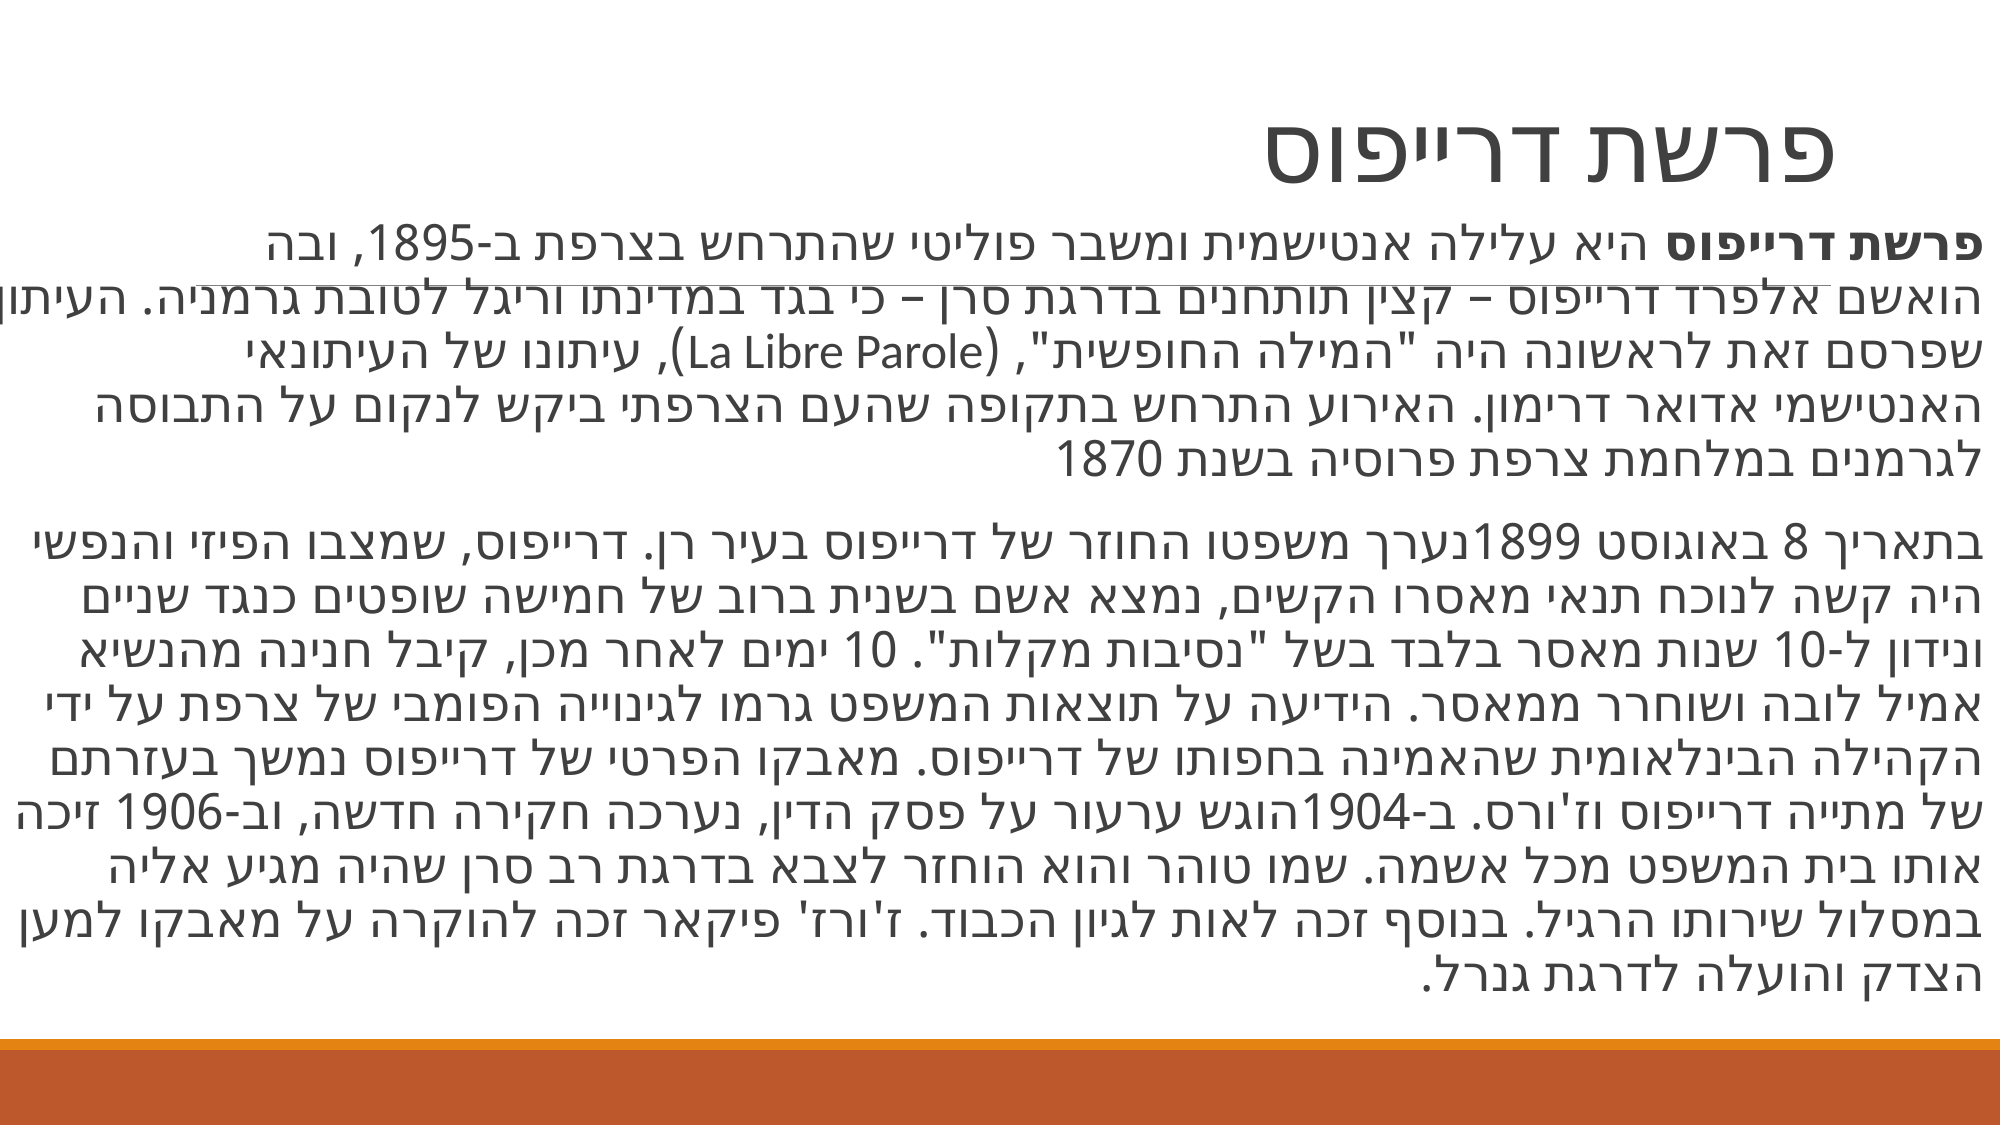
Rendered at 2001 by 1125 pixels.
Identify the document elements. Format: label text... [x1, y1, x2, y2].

title פרשת דרייפוס [204, 88, 1855, 210]
list פרשת דרייפוס היא עלילה אנטישמית ומשבר פוליטי שהתרחש בצרפת ב-1895, ובה הואשם אלפרד דרייפוס – קצין תותחנים בדרגת סרן – כי בגד במדינתו וריגל לטובת גרמניה. העיתון שפרסם זאת לראשונה היה "המילה החופשית", (La Libre Parole), עיתונו של העיתונאי האנטישמי אדואר דרימון. האירוע התרחש בתקופה שהעם הצרפתי ביקש לנקום על התבוסה לגרמנים במלחמת צרפת פרוסיה בשנת 1870 בתאריך 8 באוגוסט 1899נערך משפטו החוזר של דרייפוס בעיר רן. דרייפוס, שמצבו הפיזי והנפשי היה קשה לנוכח תנאי מאסרו הקשים, נמצא אשם בשנית ברוב של חמישה שופטים כנגד שניים ונידון ל-10 שנות מאסר בלבד בשל "נסיבות מקלות". 10 ימים לאחר מכן, קיבל חנינה מהנשיא אמיל לובה ושוחרר ממאסר. הידיעה על תוצאות המשפט גרמו לגינוייה הפומבי של צרפת על ידי הקהילה הבינלאומית שהאמינה בחפותו של דרייפוס. מאבקו הפרטי של דרייפוס נמשך בעזרתם של מתייה דרייפוס וז'ורס. ב-1904הוגש ערעור על פסק הדין, נערכה חקירה חדשה, וב-1906 זיכה אותו בית המשפט מכל אשמה. שמו טוהר והוא הוחזר לצבא בדרגת רב סרן שהיה מגיע אליה במסלול שירותו הרגיל. בנוסף זכה לאות לגיון הכבוד. ז'ורז' פיקאר זכה להוקרה על מאבקו למען הצדק והועלה לדרגת גנרל. [0, 210, 2000, 1125]
